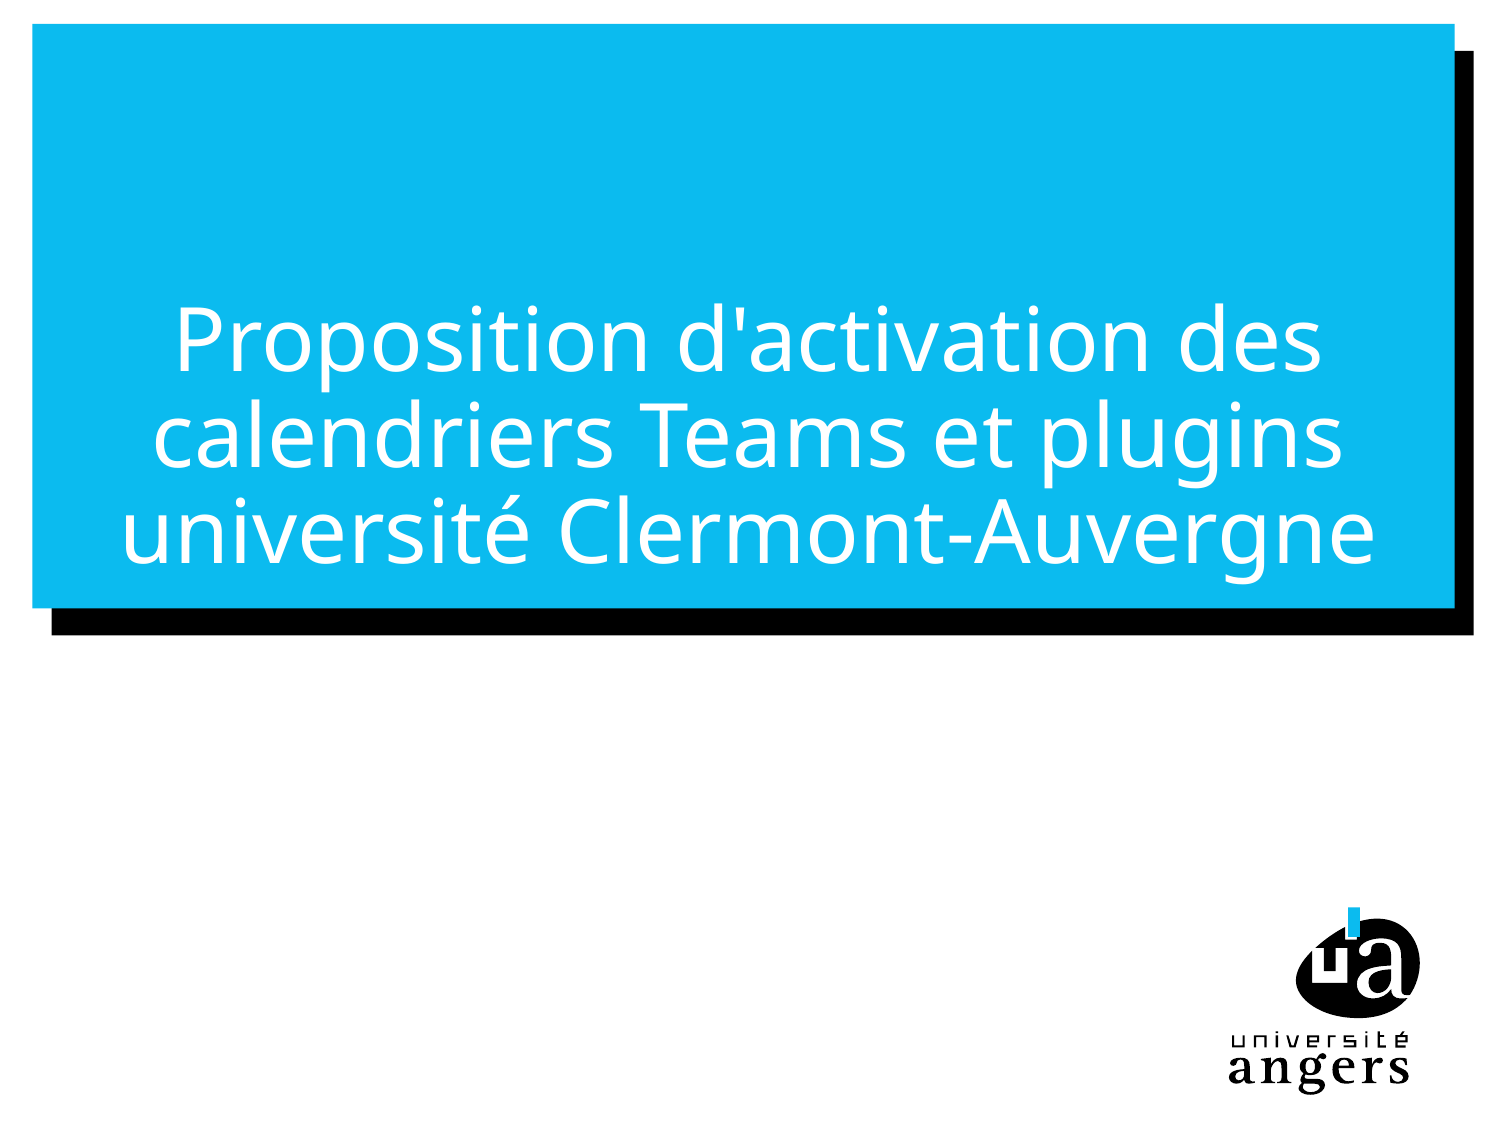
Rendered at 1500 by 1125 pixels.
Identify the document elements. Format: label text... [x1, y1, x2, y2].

title Proposition d'activation des calendriers Teams et plugins université Clermont-Auvergne [102, 280, 1397, 591]
